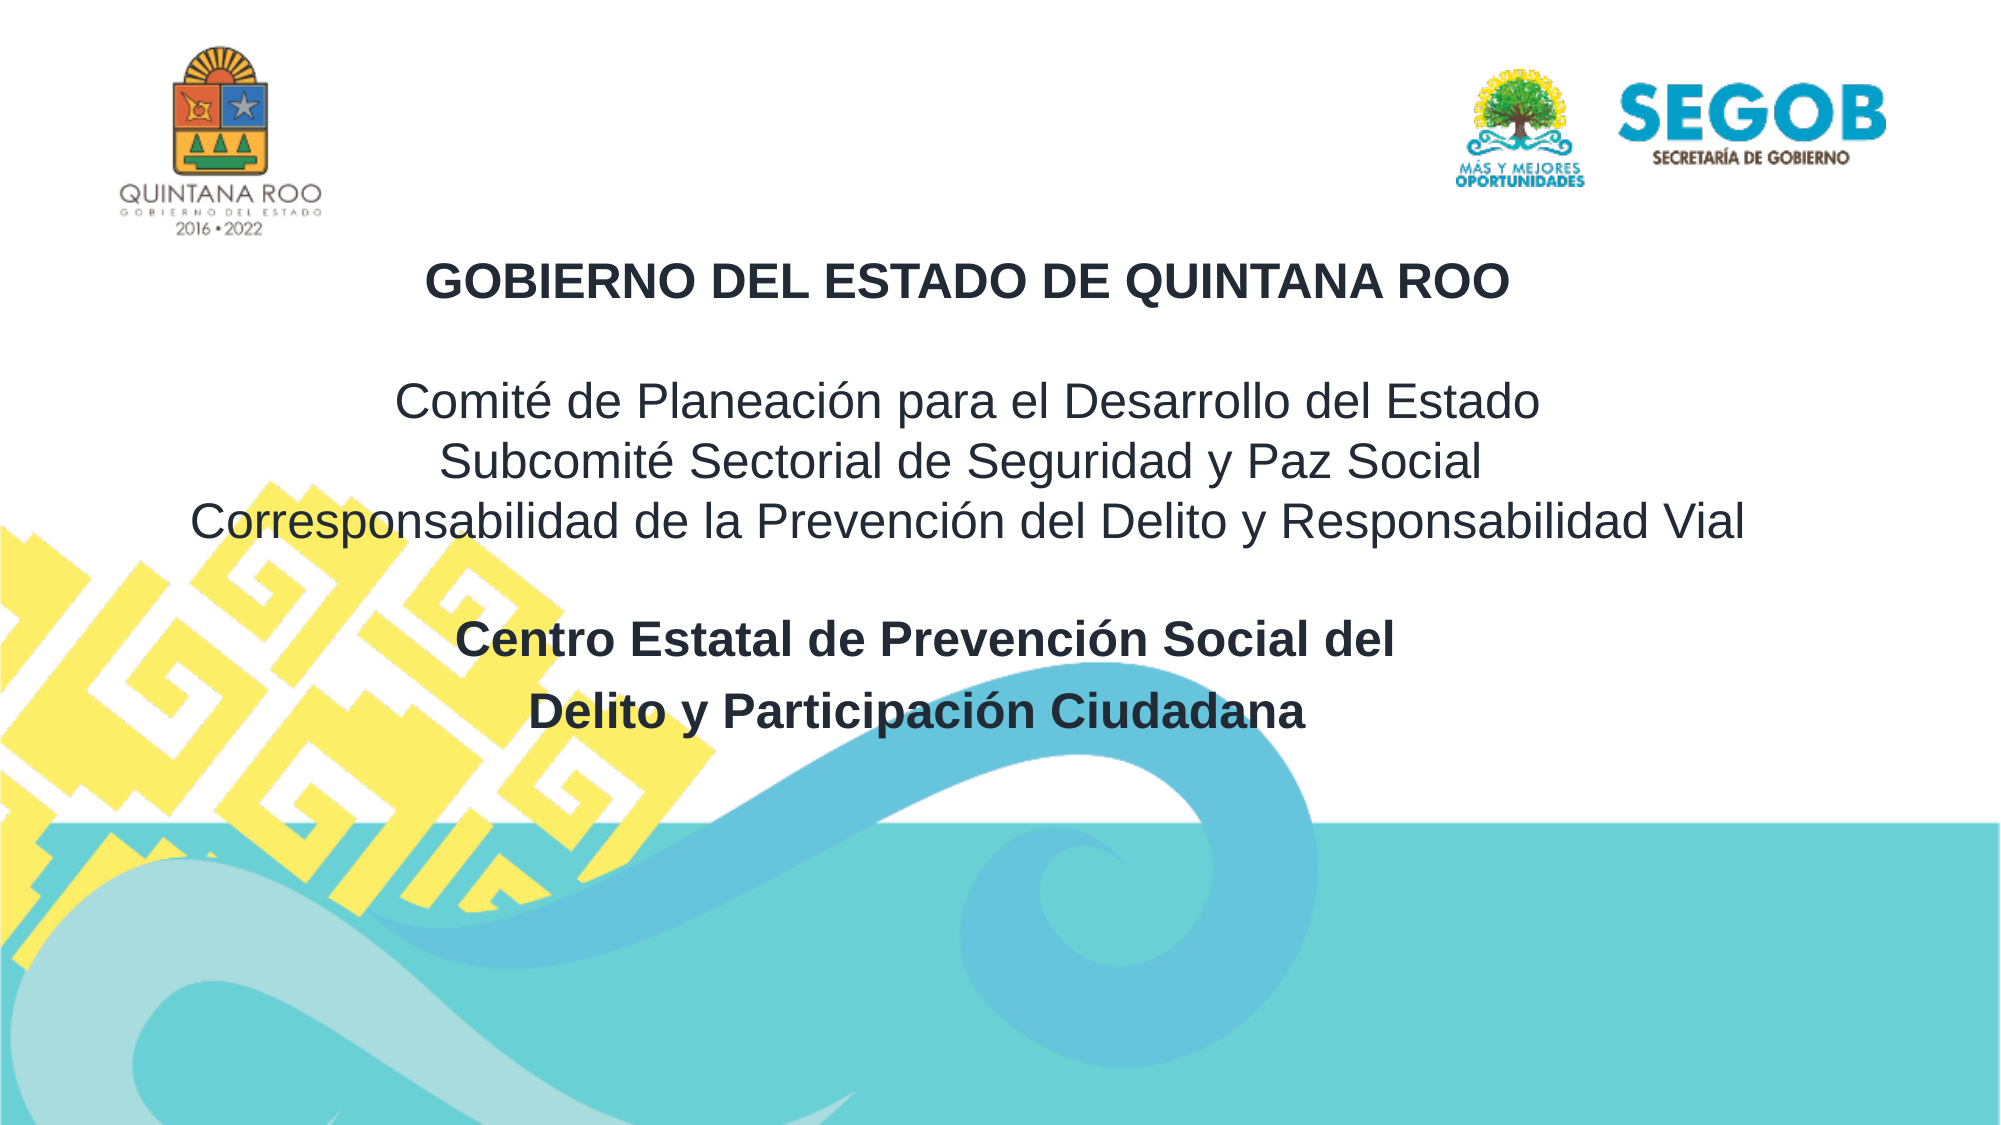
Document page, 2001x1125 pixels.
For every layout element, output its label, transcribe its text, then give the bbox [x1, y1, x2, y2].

picture [0, 469, 2000, 1125]
text_box GOBIERNO DEL ESTADO DE QUINTANA ROO Comité de Planeación para el Desarrollo del Estado Subcomité Sectorial de Seguridad y Paz Social Corresponsabilidad de la Prevención del Delito y Responsabilidad Vial [155, 241, 1780, 469]
picture [1456, 69, 1886, 187]
picture [105, 44, 334, 256]
picture [1856, 116, 1871, 128]
picture [1856, 96, 1869, 106]
